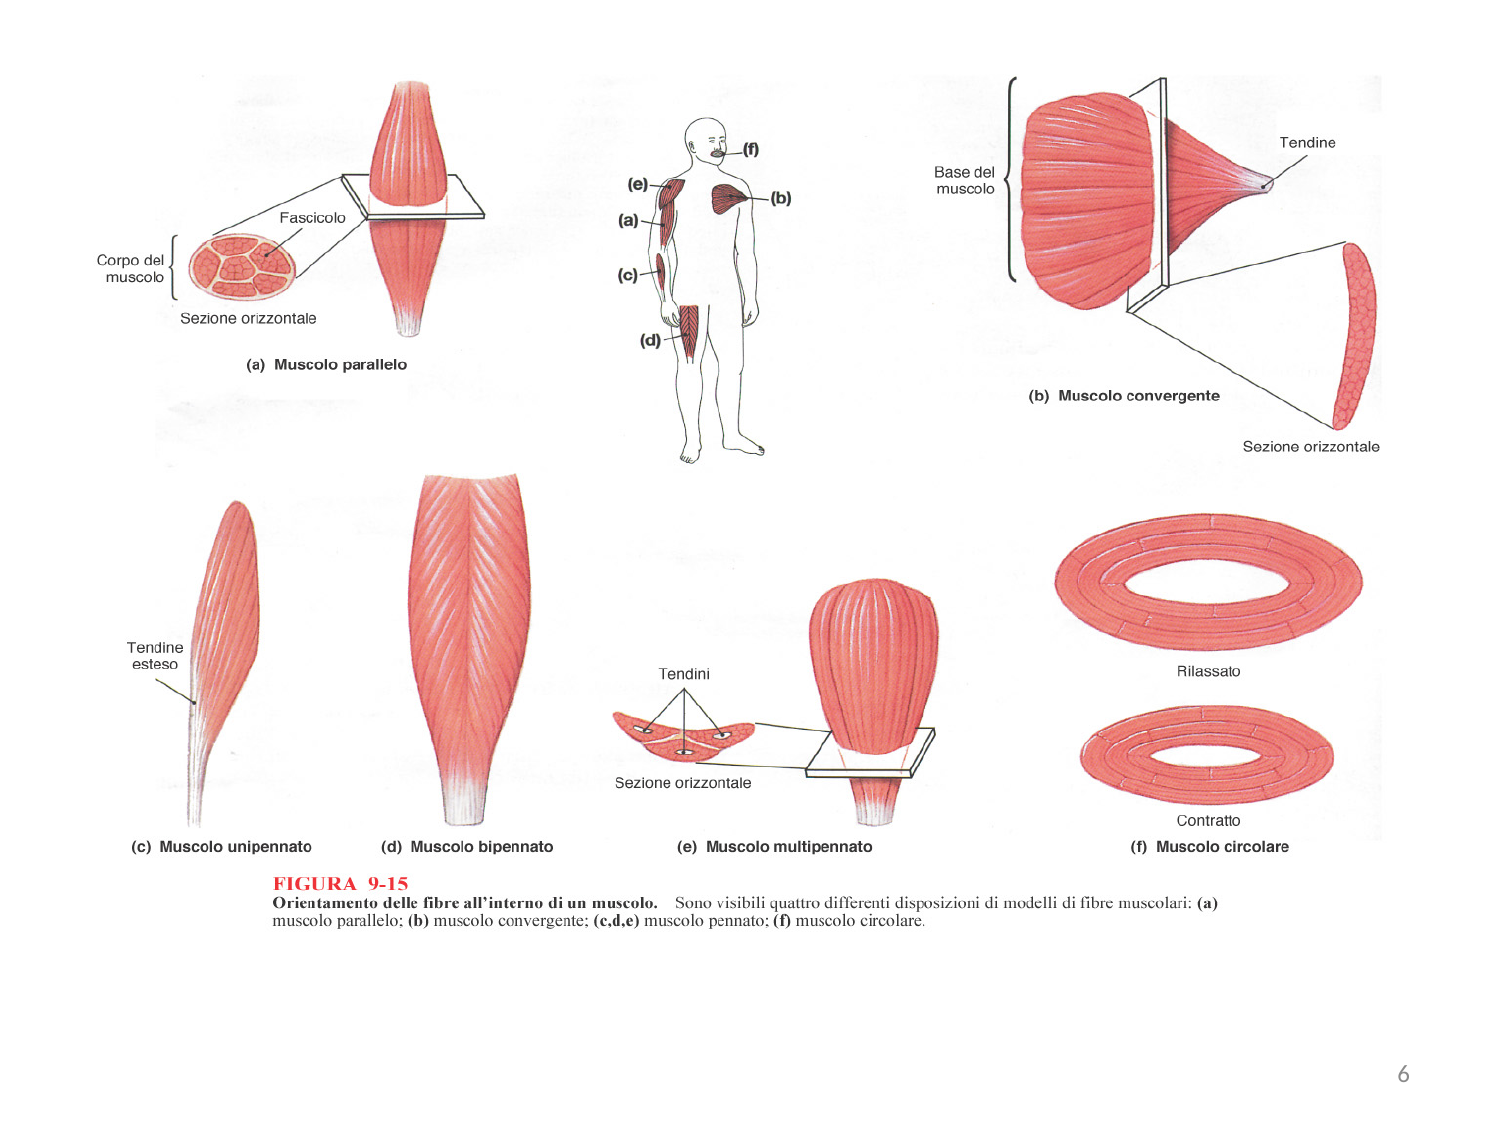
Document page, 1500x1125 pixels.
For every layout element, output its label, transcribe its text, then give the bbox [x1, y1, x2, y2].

slide_number 6 [1074, 1042, 1425, 1103]
picture [52, 44, 1436, 964]
